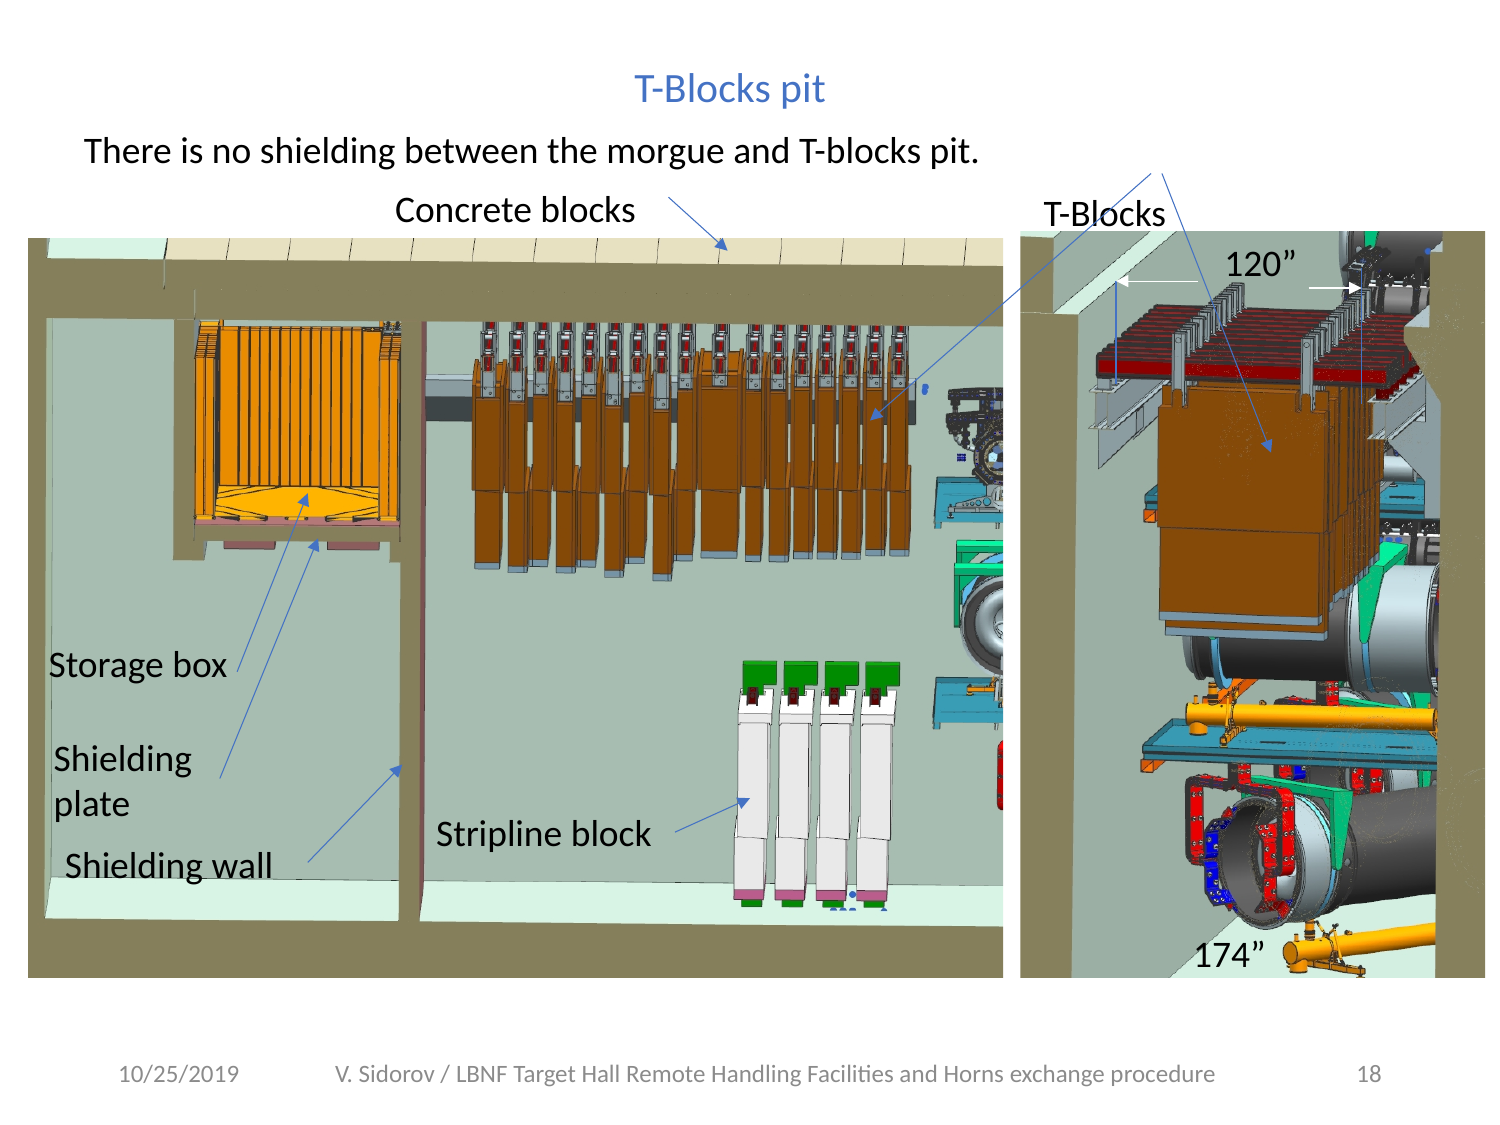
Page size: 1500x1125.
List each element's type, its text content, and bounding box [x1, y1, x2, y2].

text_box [870, 173, 1152, 421]
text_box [219, 538, 319, 779]
picture [28, 238, 1004, 978]
picture [1020, 231, 1486, 978]
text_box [674, 798, 750, 833]
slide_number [103, 1042, 441, 1103]
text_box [237, 493, 308, 538]
footer V. Sidorov / LBNF Target Hall Remote Handling Facilities and Horns exchange procedure [441, 1042, 1059, 1103]
text_box T-Blocks [1028, 136, 1362, 231]
text_box 174” [1178, 978, 1281, 983]
slide_number 18 [1059, 1042, 1397, 1103]
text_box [668, 197, 728, 251]
text_box T-Blocks pit [619, 53, 928, 119]
text_box There is no shielding between the morgue and T-blocks pit. [69, 119, 996, 179]
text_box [1161, 173, 1272, 453]
text_box Concrete blocks [380, 177, 651, 238]
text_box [307, 764, 403, 863]
picture [1152, 231, 1161, 280]
